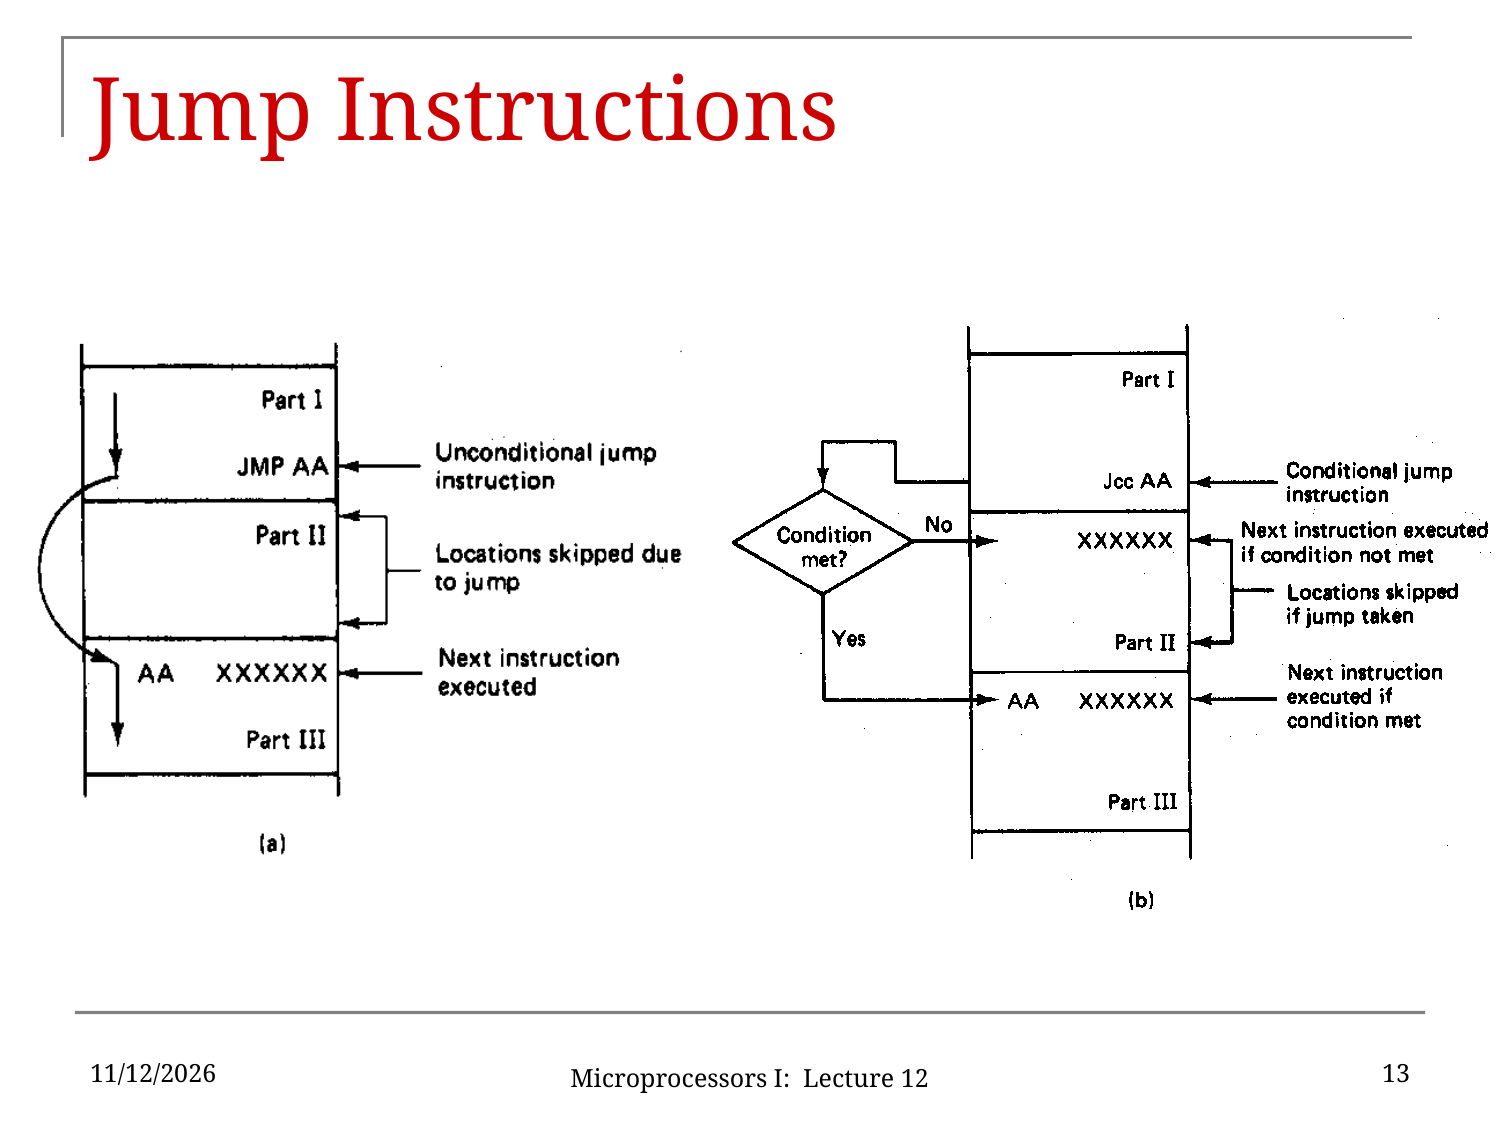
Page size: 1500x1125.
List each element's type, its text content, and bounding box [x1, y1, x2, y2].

footer Microprocessors I: Lecture 12 [512, 1024, 988, 1101]
picture [711, 309, 1500, 926]
slide_number 13 [1074, 1023, 1426, 1100]
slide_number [74, 1023, 426, 1100]
title Jump Instructions [75, 45, 1425, 163]
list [37, 324, 706, 896]
